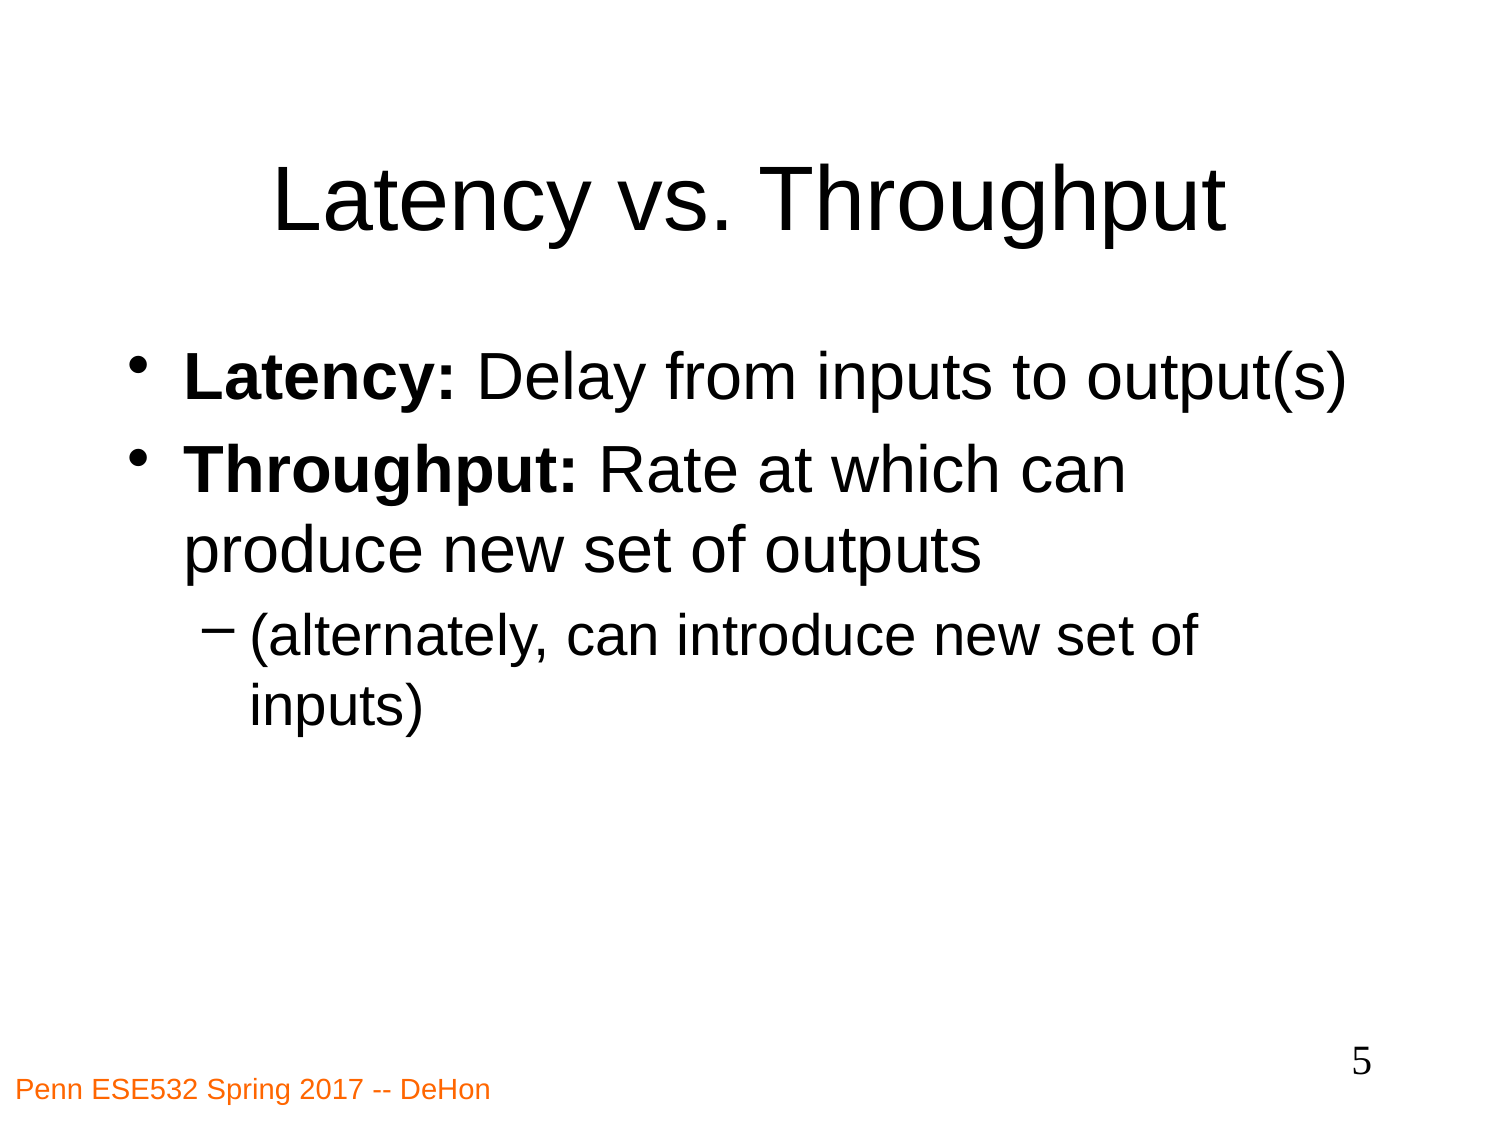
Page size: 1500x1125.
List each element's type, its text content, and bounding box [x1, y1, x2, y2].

slide_number Penn ESE532 Spring 2017 -- DeHon [0, 1062, 688, 1125]
title Latency vs. Throughput [112, 99, 1388, 288]
slide_number 5 [1074, 1024, 1388, 1101]
list Latency: Delay from inputs to output(s) Throughput: Rate at which can produce new set of outputs (alternately, can introduce new set of inputs) [112, 324, 1388, 1001]
